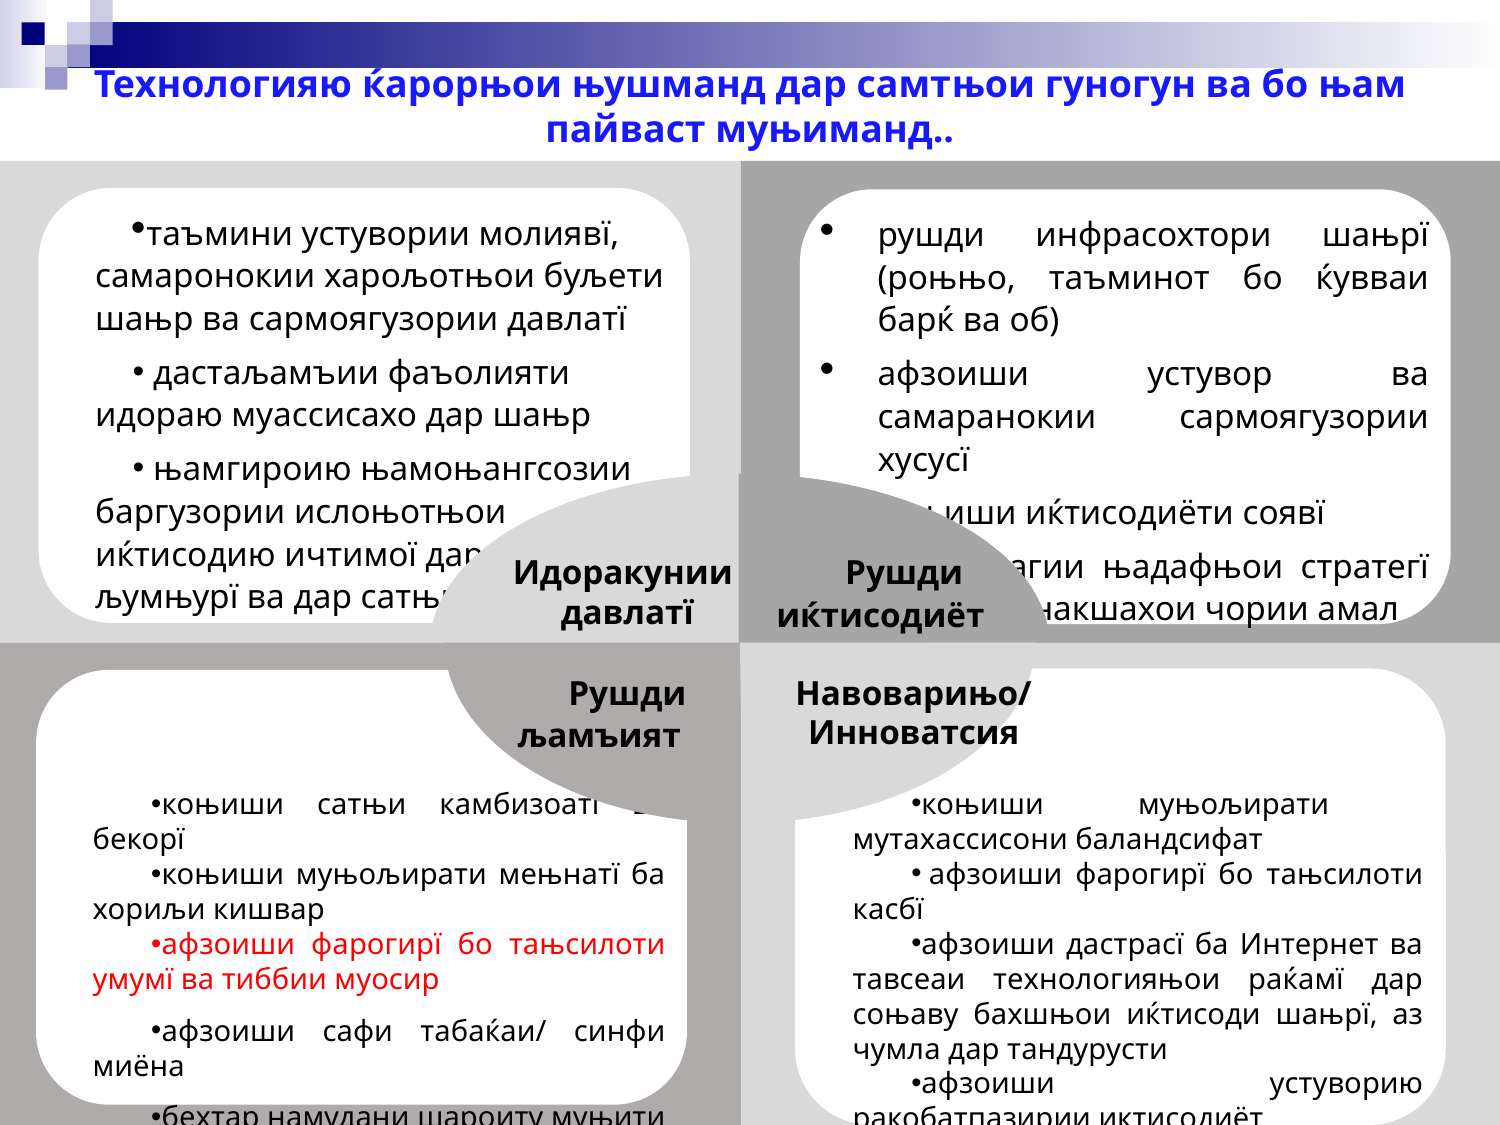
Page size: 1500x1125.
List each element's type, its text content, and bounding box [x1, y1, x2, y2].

title Технологияю ќарорњои њушманд дар самтњои гуногун ва бо њам пайваст муњиманд.. [0, 66, 1500, 144]
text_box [0, 160, 1500, 1125]
